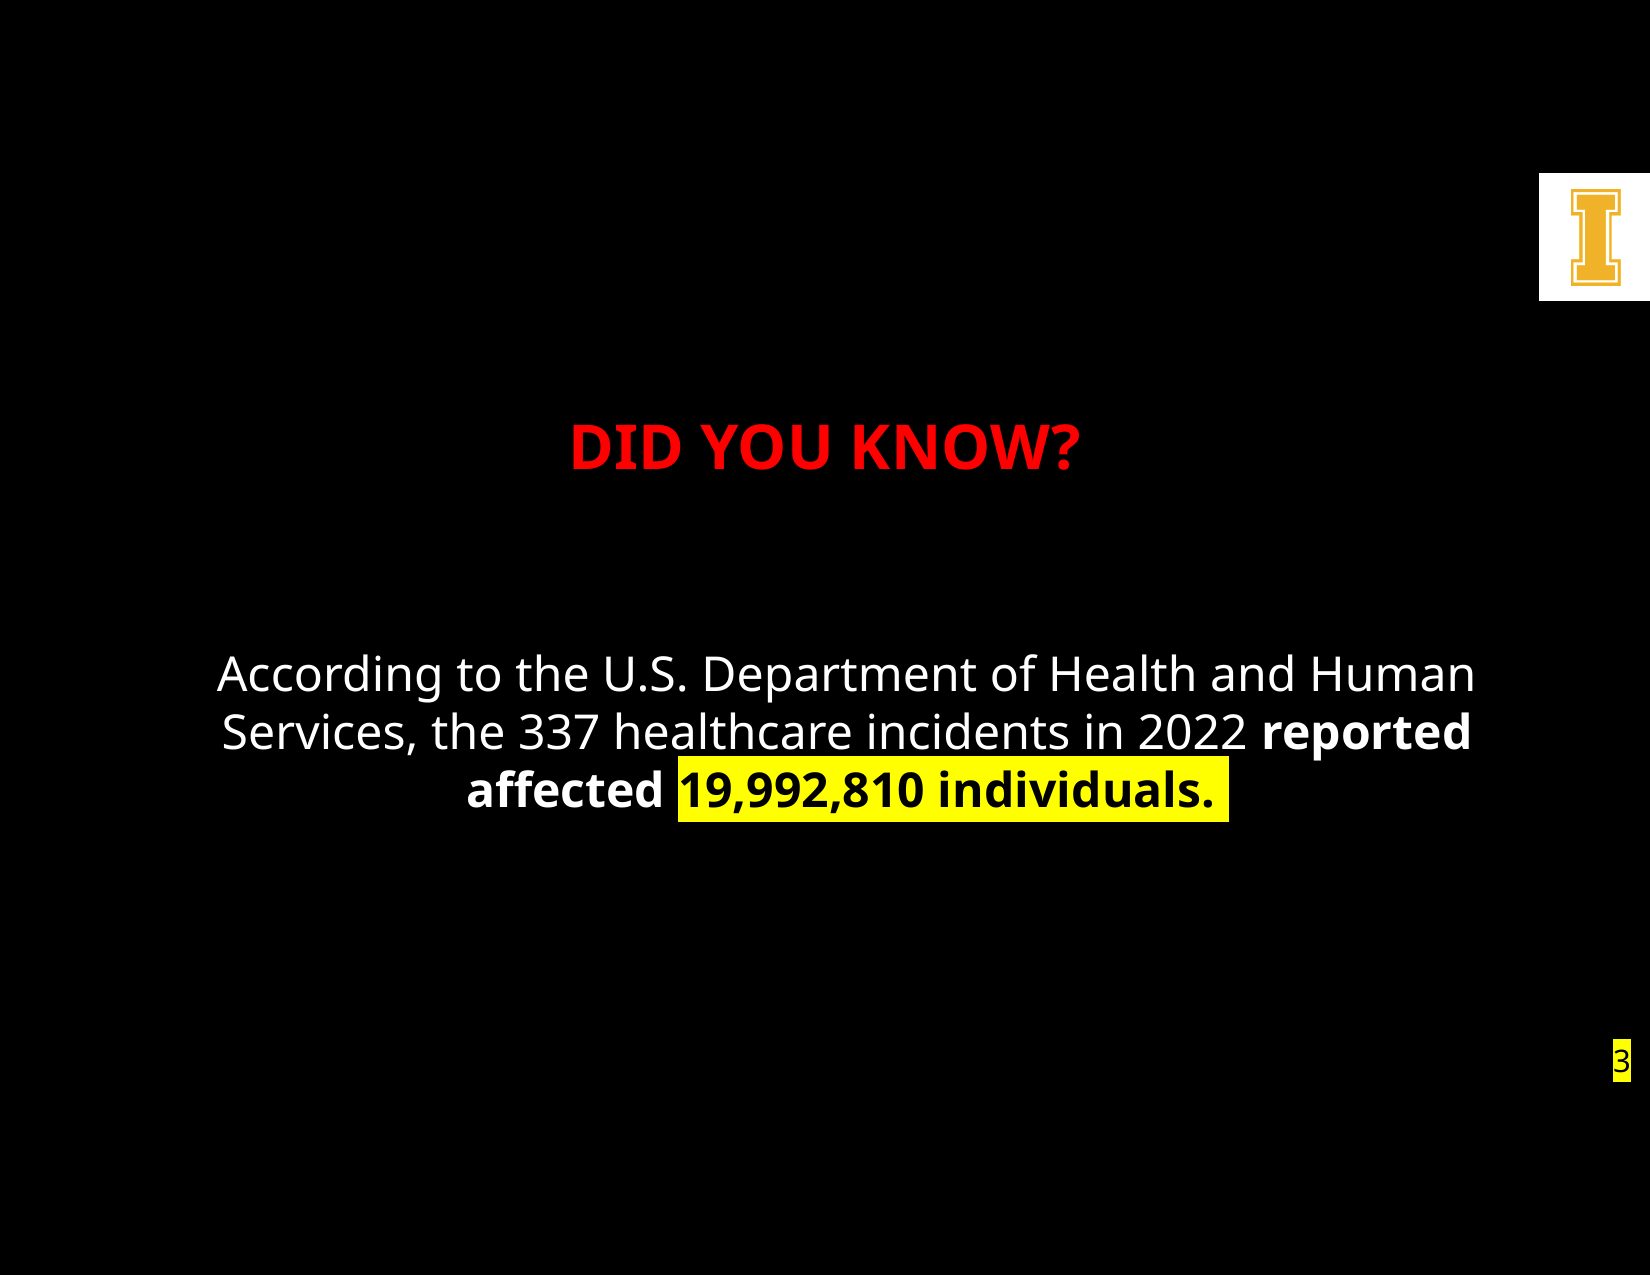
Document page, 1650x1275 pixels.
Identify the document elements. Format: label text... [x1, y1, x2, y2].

text_box According to the U.S. Department of Health and Human Services, the 337 healthcare incidents in 2022 reported affected 19,992,810 individuals. [122, 636, 1572, 825]
picture [1539, 173, 1650, 301]
text_box DID YOU KNOW? [500, 399, 1150, 489]
text_box 3 [1598, 1034, 1646, 1086]
